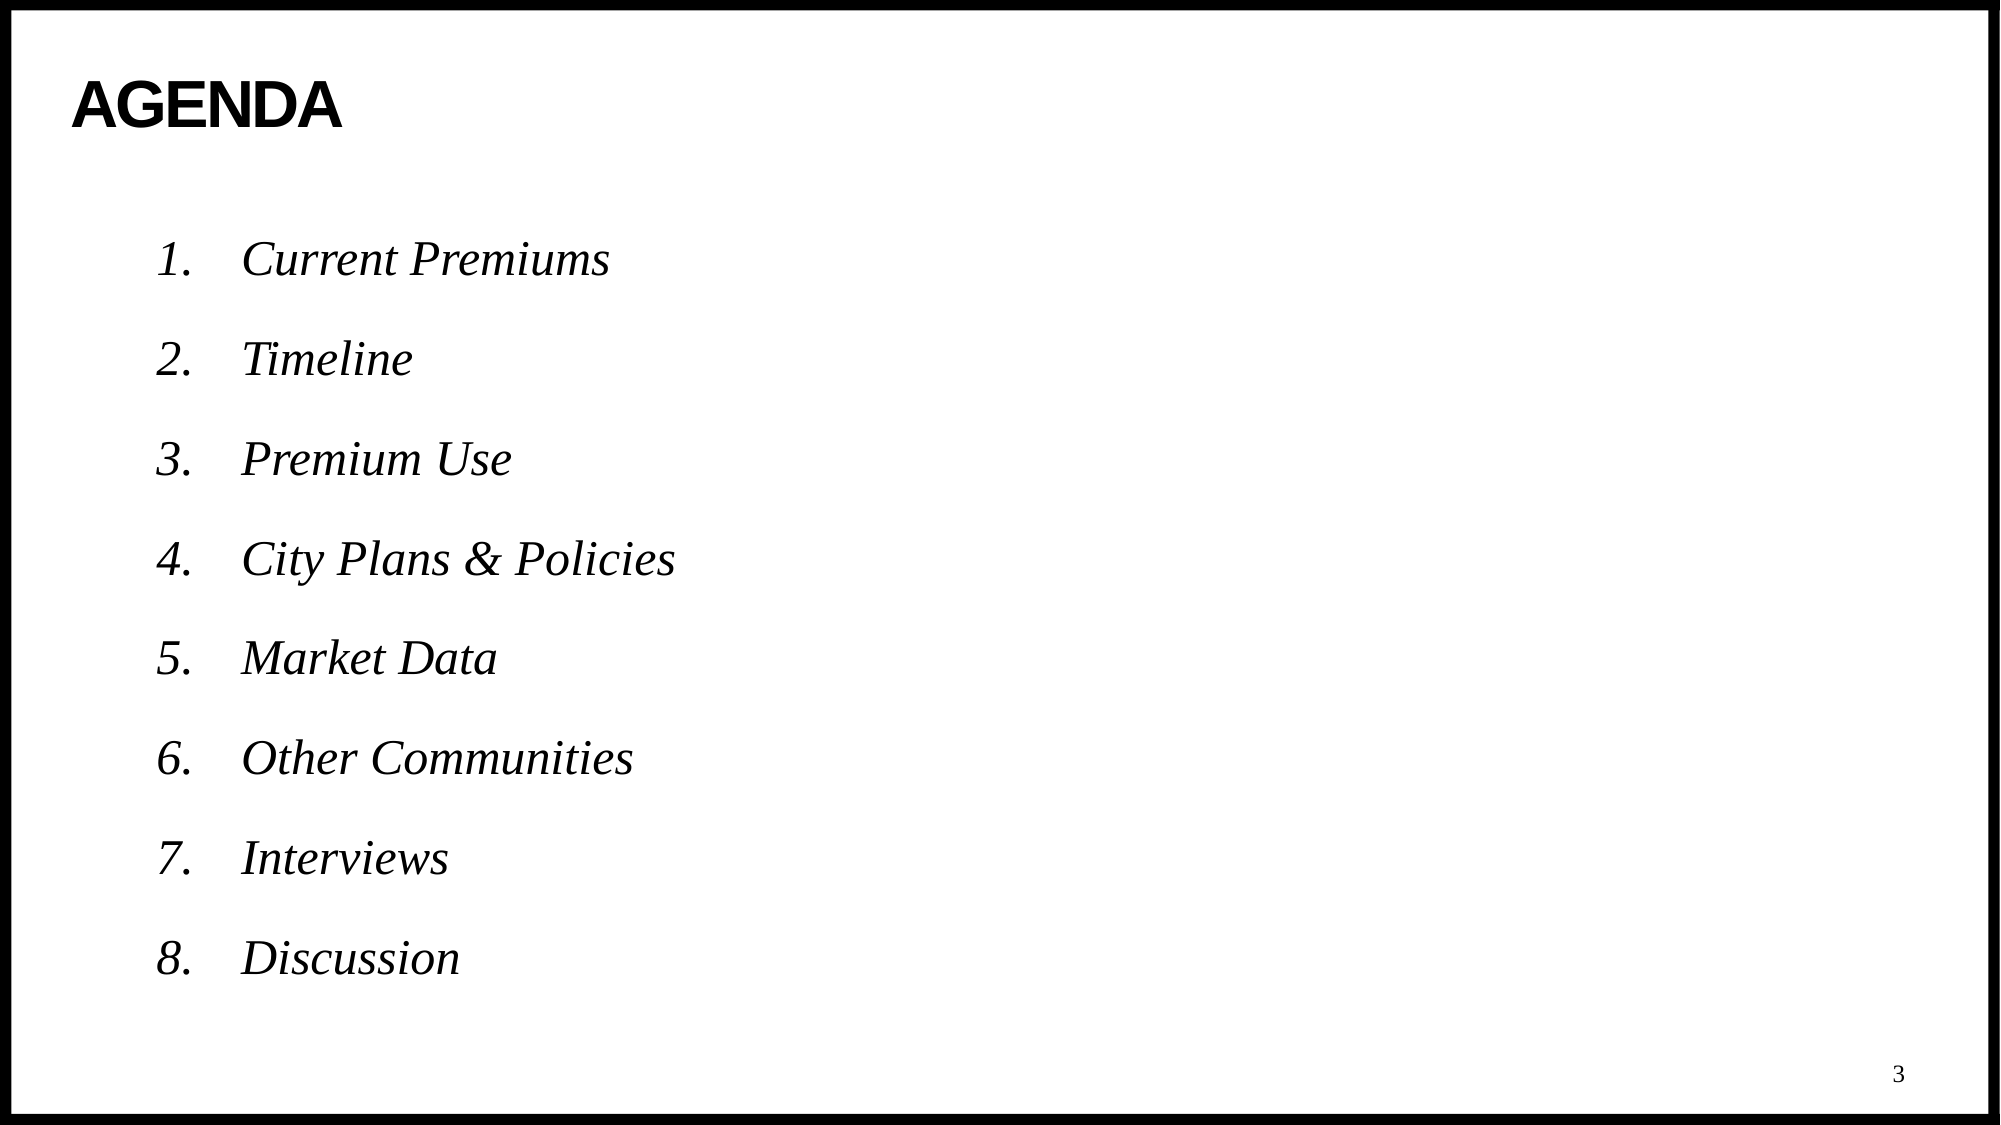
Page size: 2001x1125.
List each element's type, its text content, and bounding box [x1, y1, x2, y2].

slide_number 3 [1877, 1050, 1924, 1096]
list Current Premiums Timeline Premium Use City Plans & Policies Market Data Other Communities Interviews Discussion [156, 232, 1878, 421]
title Agenda [70, 70, 1580, 142]
